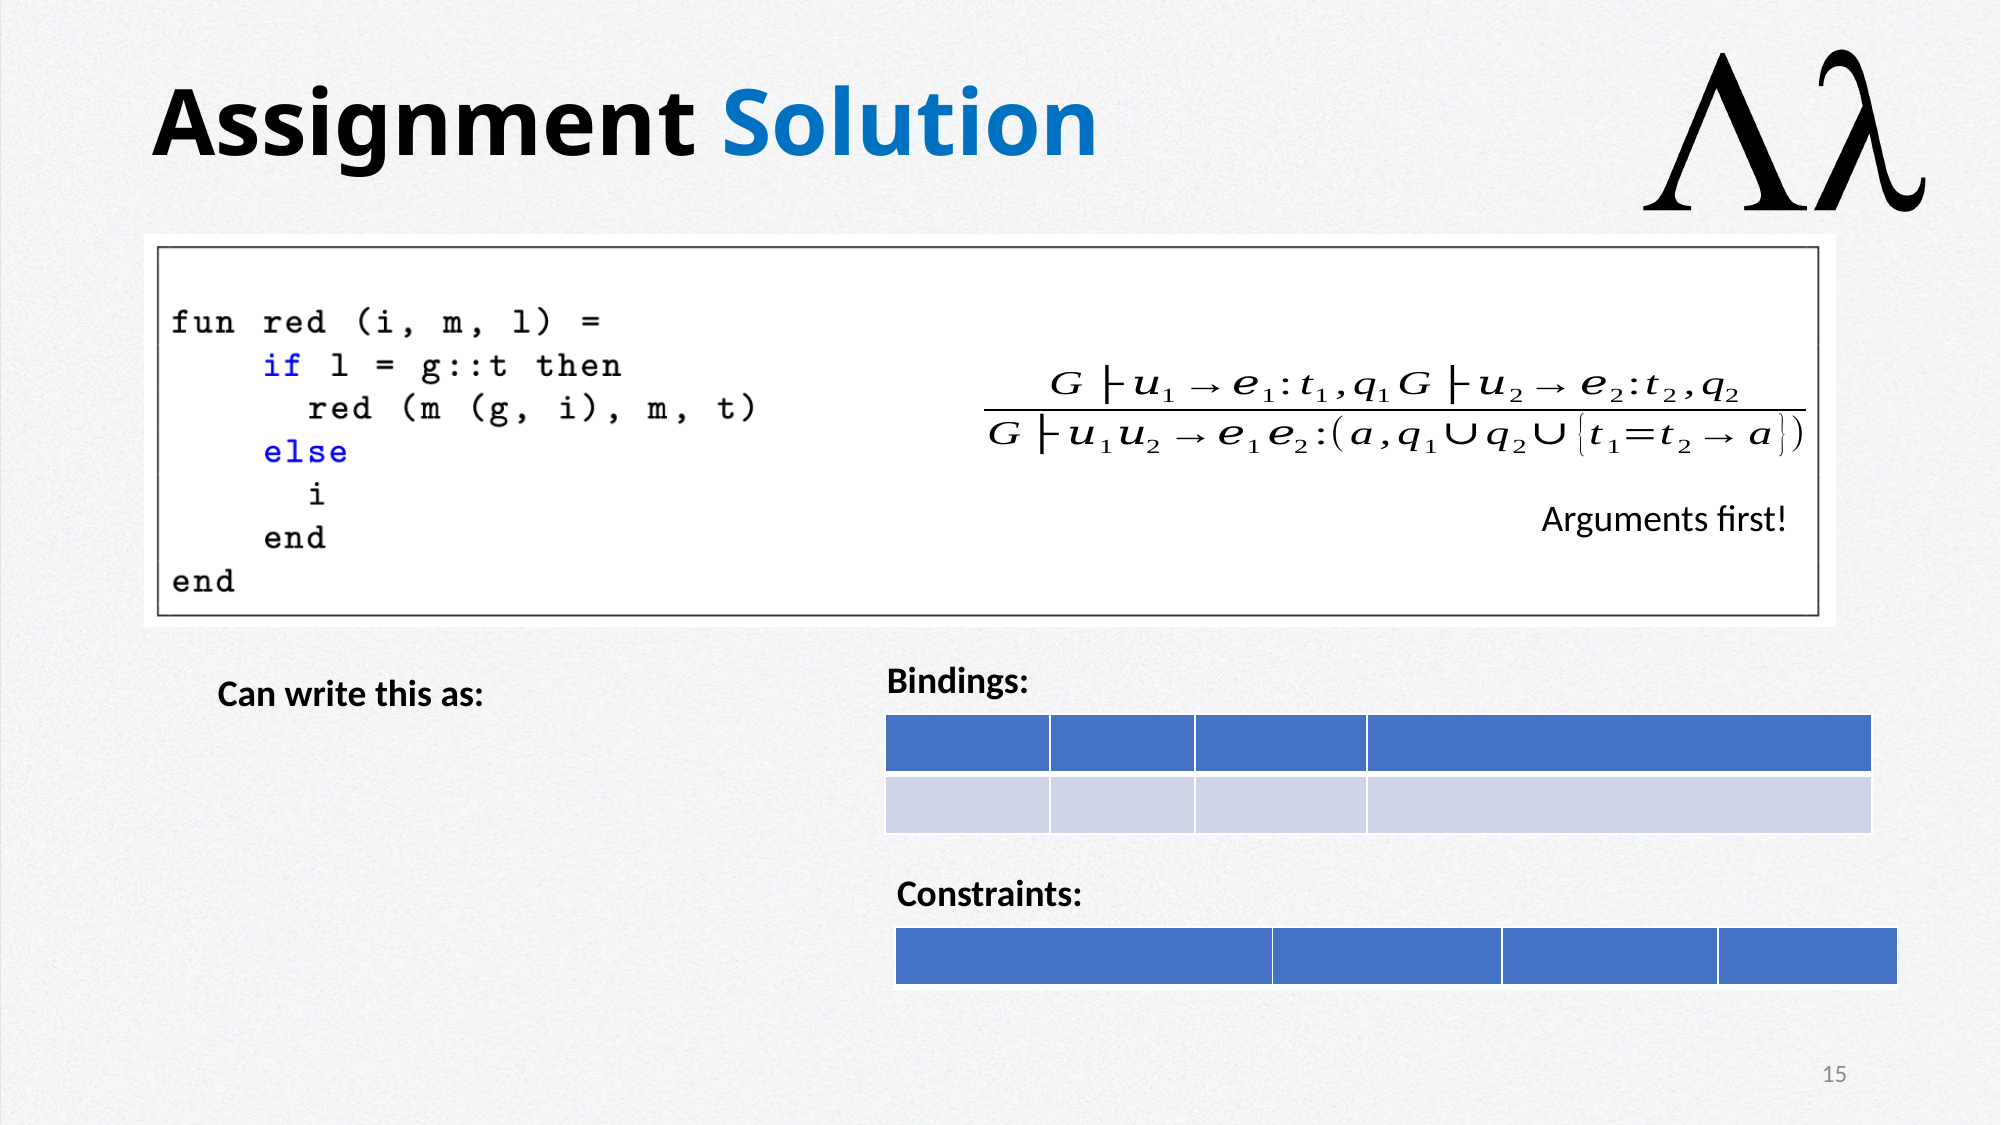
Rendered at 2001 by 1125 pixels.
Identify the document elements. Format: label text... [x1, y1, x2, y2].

picture [0, 0, 2001, 1125]
text_box Constraints: [882, 838, 1098, 989]
text_box Bindings: [872, 627, 1045, 776]
slide_number 14 [1412, 1042, 1863, 1103]
title Assignment Solution [137, 17, 1863, 235]
